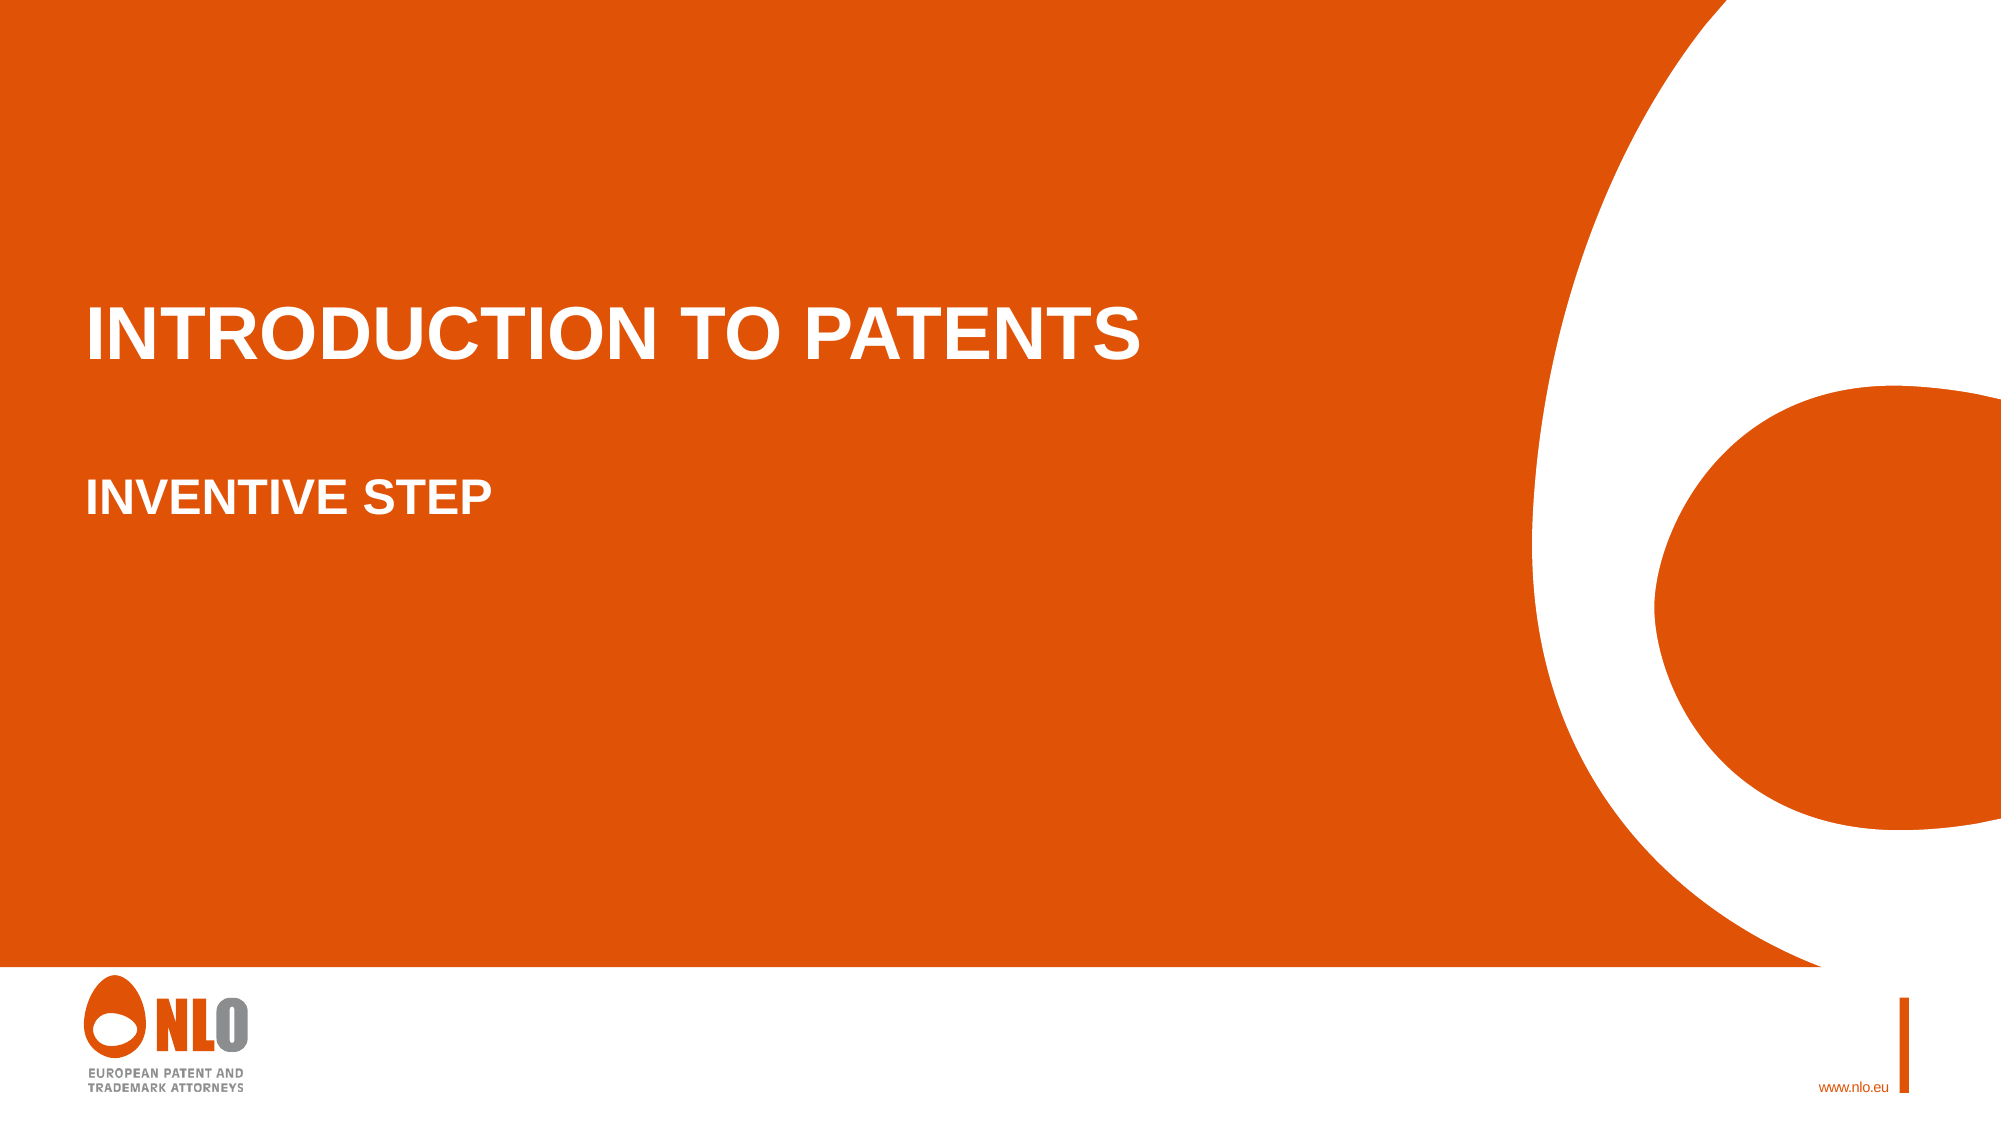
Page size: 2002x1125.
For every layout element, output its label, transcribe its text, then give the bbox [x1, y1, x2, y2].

picture [88, 1068, 243, 1092]
title Introduction to Patents Inventive step [85, 284, 1426, 475]
